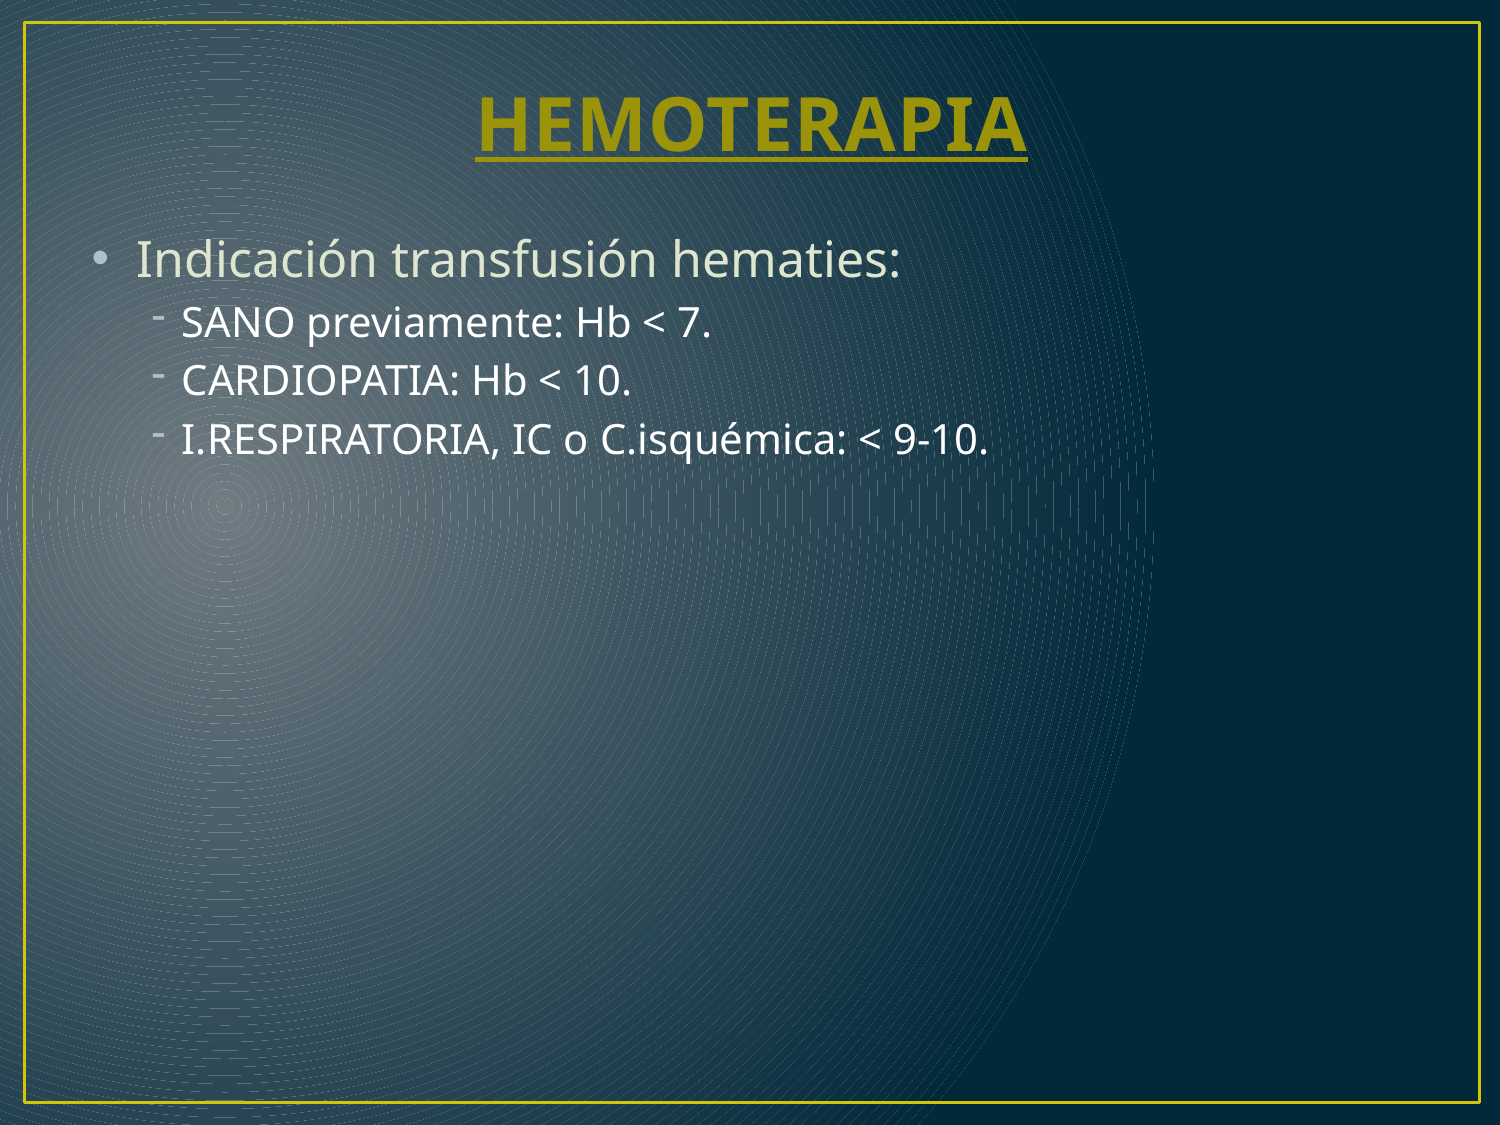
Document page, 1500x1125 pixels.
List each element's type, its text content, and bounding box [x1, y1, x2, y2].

title HEMOTERAPIA [76, 54, 1427, 174]
list Indicación transfusión hematies: SANO previamente: Hb < 7. CARDIOPATIA: Hb < 10. I.RESPIRATORIA, IC o C.isquémica: < 9-10. [76, 219, 1427, 963]
